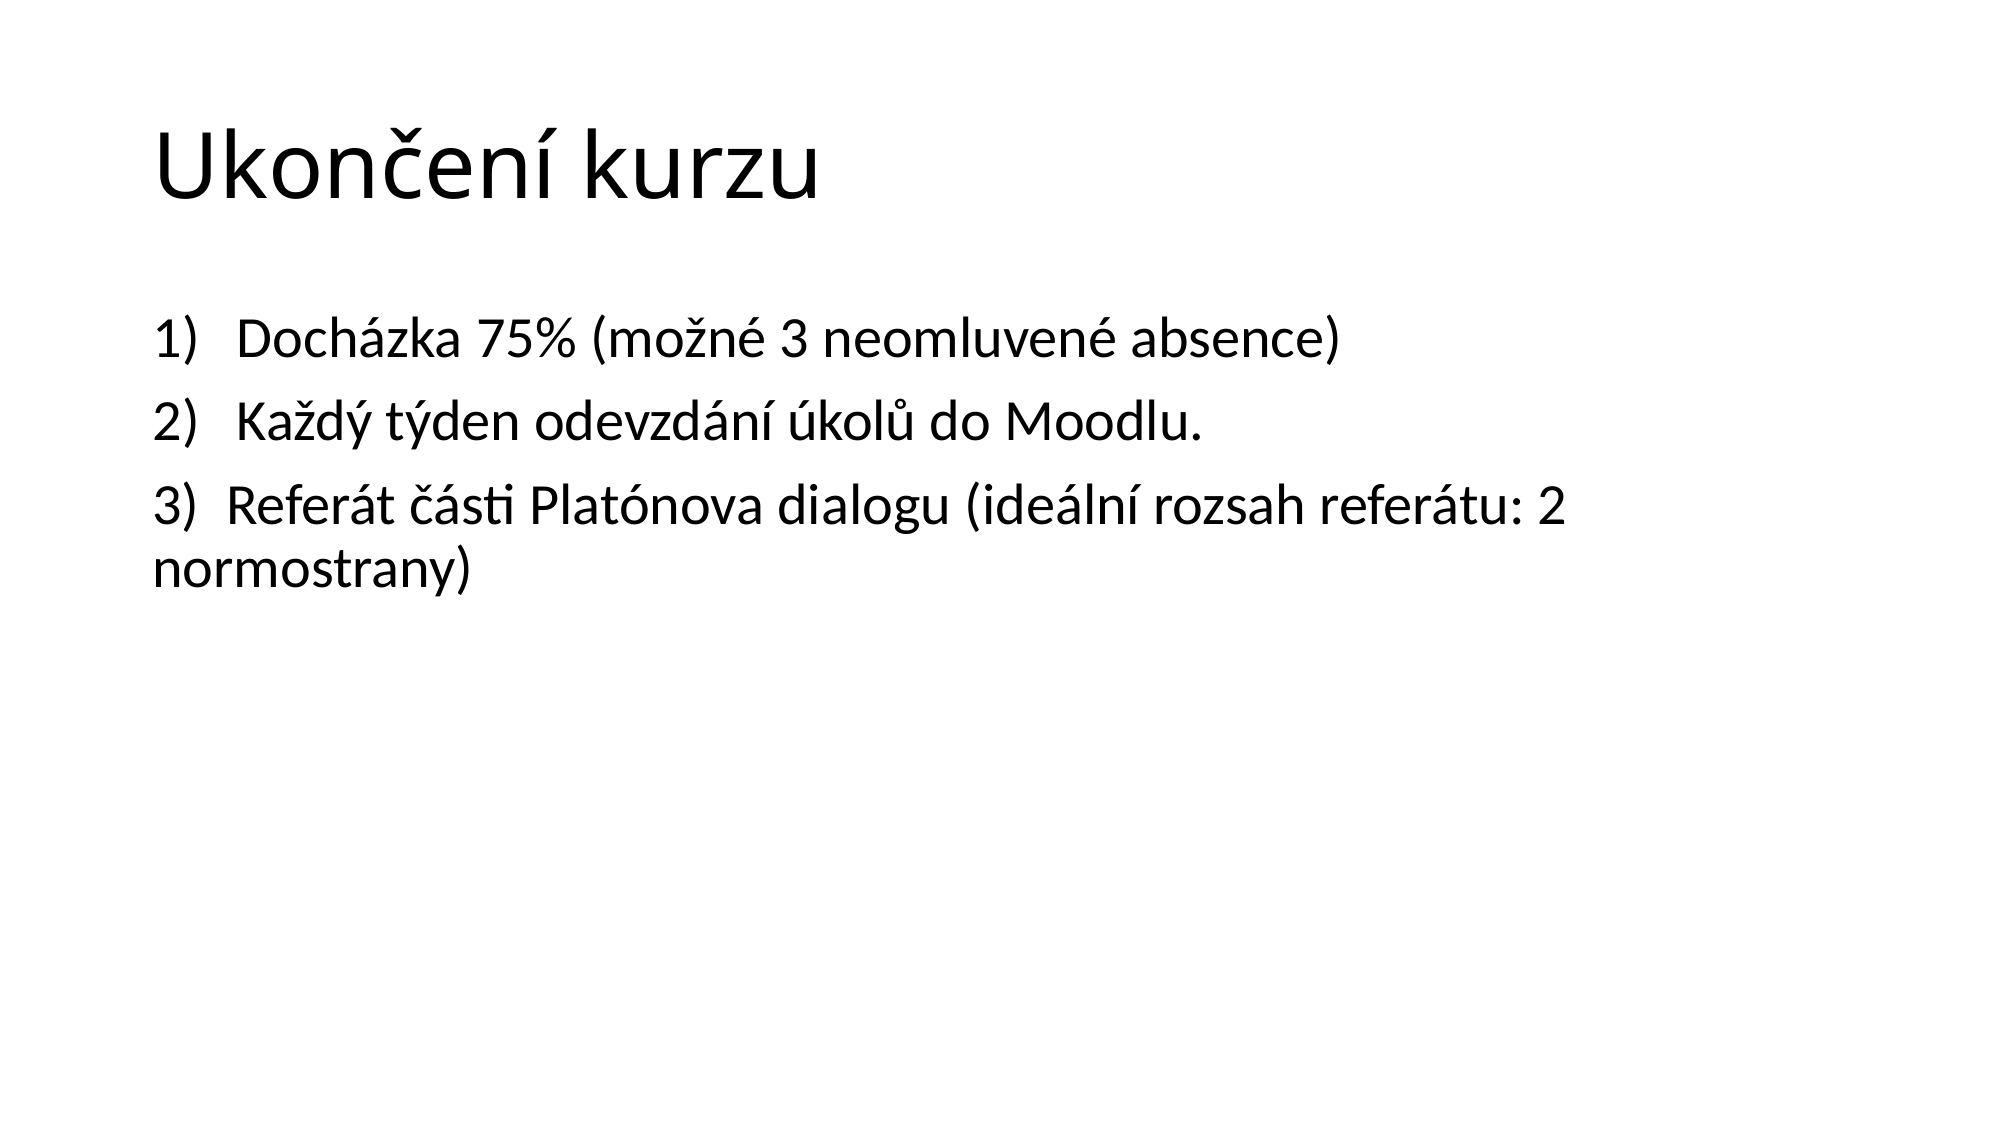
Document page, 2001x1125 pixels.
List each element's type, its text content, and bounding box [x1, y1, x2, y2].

title Ukončení kurzu [137, 59, 1863, 278]
list Docházka 75% (možné 3 neomluvené absence) Každý týden odevzdání úkolů do Moodlu. 3) Referát části Platónova dialogu (ideální rozsah referátu: 2 normostrany) [137, 299, 1863, 1014]
